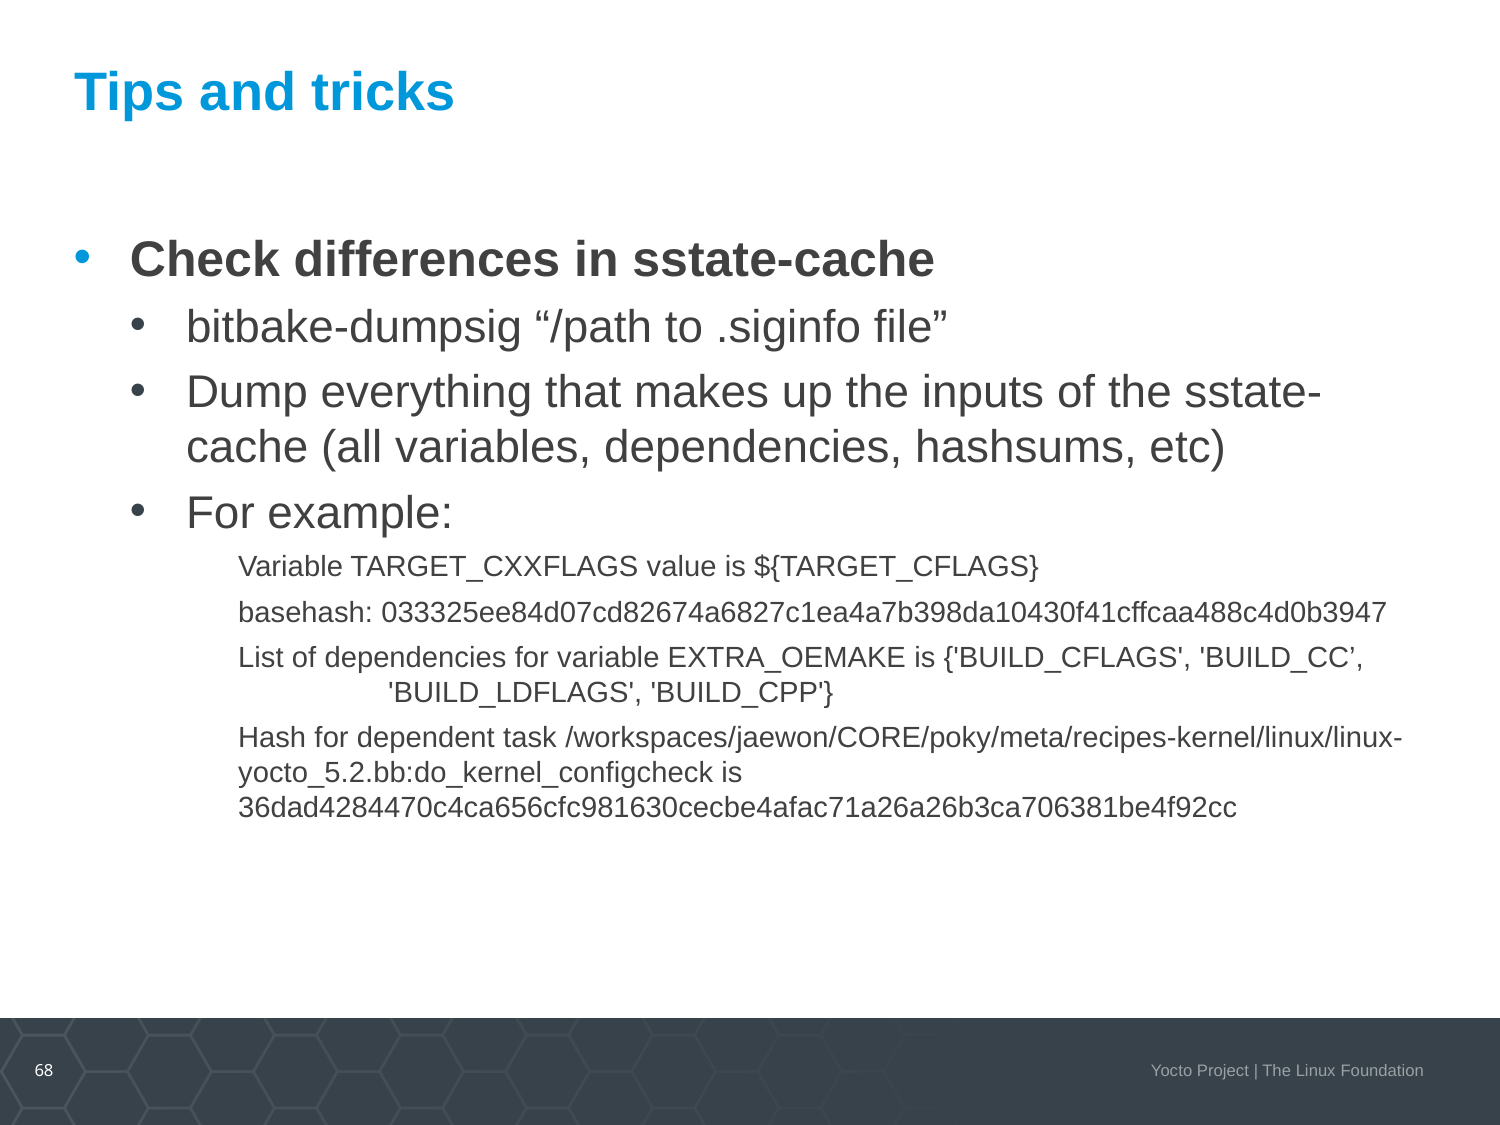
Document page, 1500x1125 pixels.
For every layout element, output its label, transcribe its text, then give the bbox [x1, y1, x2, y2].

title Tips and tricks [74, 67, 1425, 213]
picture [0, 0, 1500, 1125]
list Check differences in sstate-cache bitbake-dumpsig “/path to .siginfo file” Dump everything that makes up the inputs of the sstate-cache (all variables, dependencies, hashsums, etc) For example: Variable TARGET_CXXFLAGS value is ${TARGET_CFLAGS} basehash: 033325ee84d07cd82674a6827c1ea4a7b398da10430f41cffcaa488c4d0b3947 List of dependencies for variable EXTRA_OEMAKE is {'BUILD_CFLAGS', 'BUILD_CC’, 'BUILD_LDFLAGS', 'BUILD_CPP'} Hash for dependent task /workspaces/jaewon/CORE/poky/meta/recipes-kernel/linux/linux-yocto_5.2.bb:do_kernel_configcheck is 36dad4284470c4ca656cfc981630cecbe4afac71a26a26b3ca706381be4f92cc [73, 226, 1425, 970]
